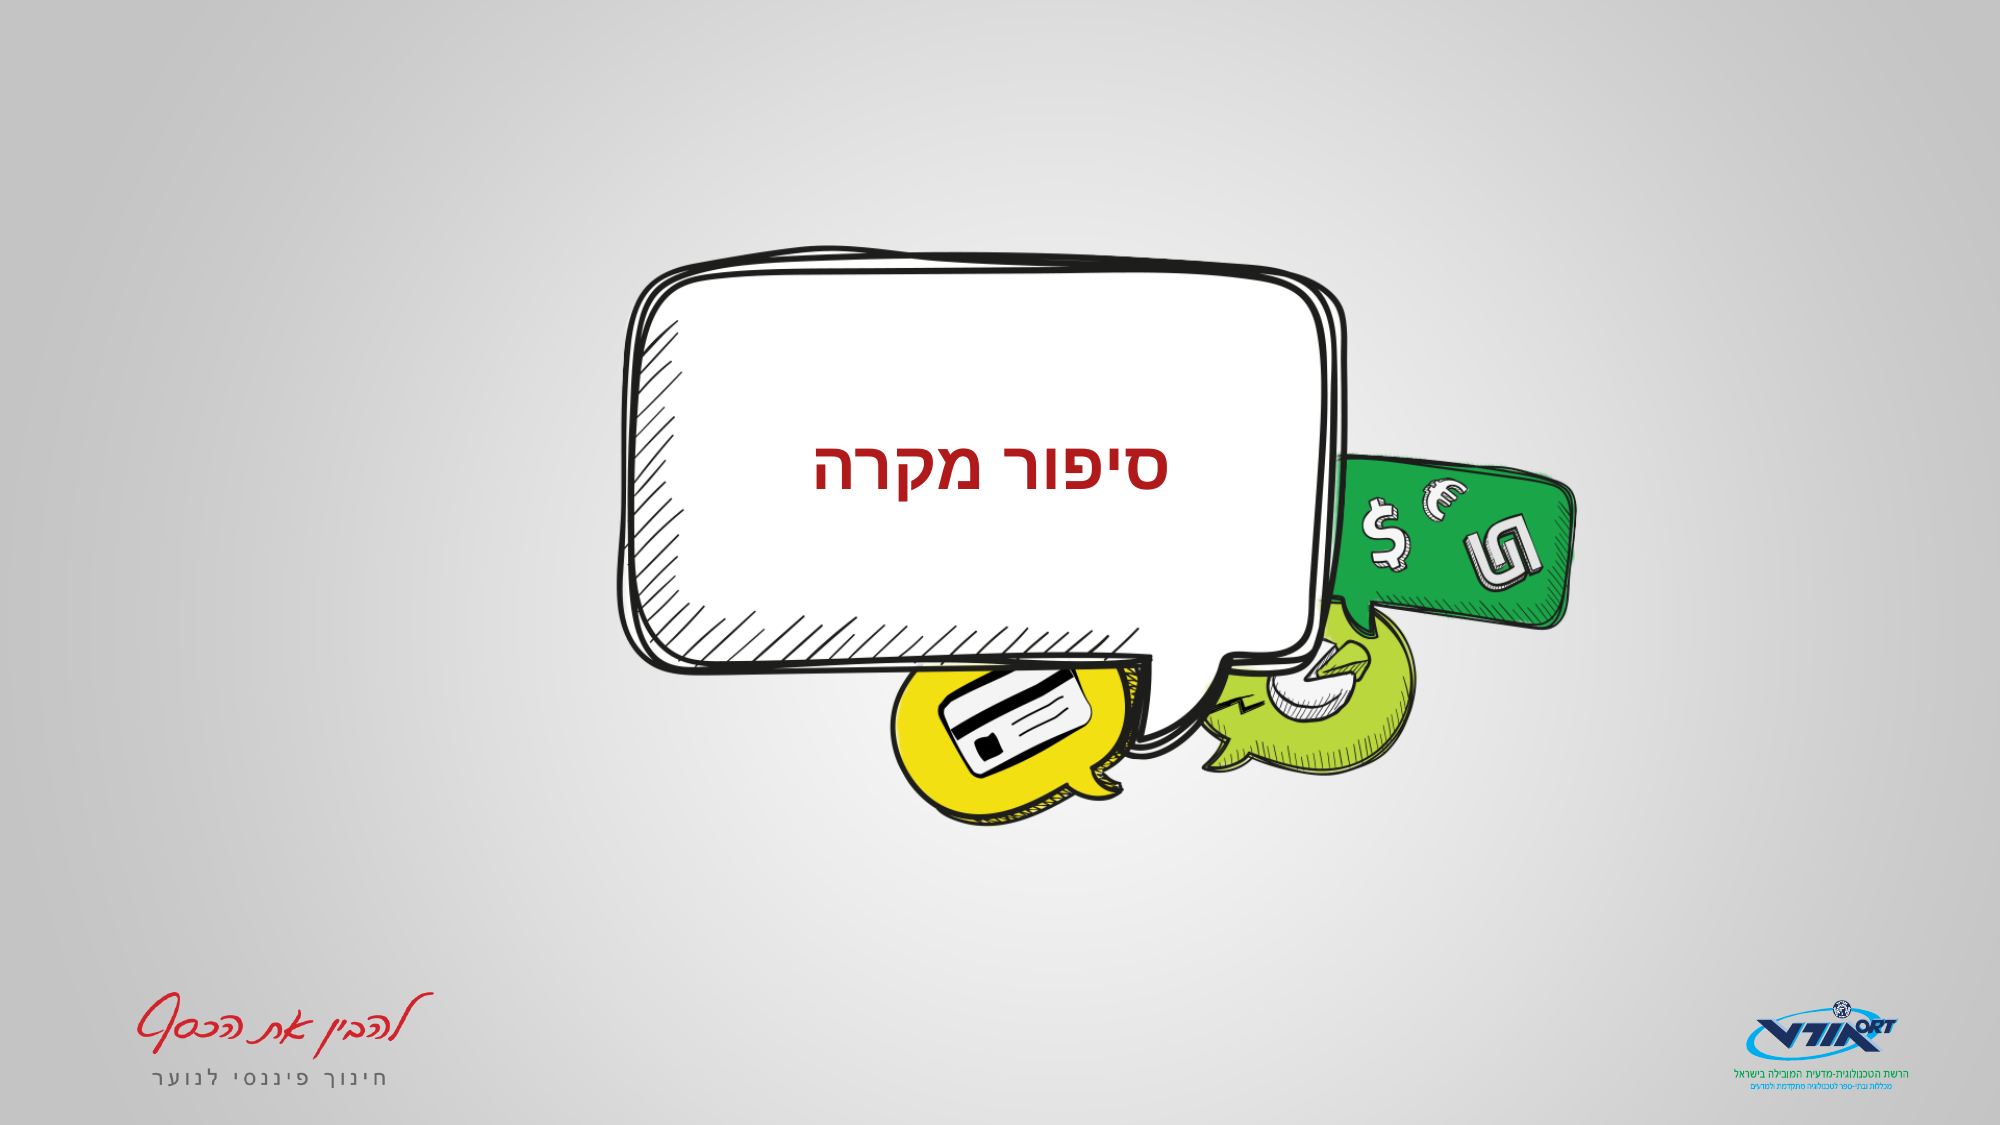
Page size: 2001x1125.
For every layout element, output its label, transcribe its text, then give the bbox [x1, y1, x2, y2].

title סיפור מקרה [645, 309, 1338, 628]
picture [0, 0, 2000, 1125]
